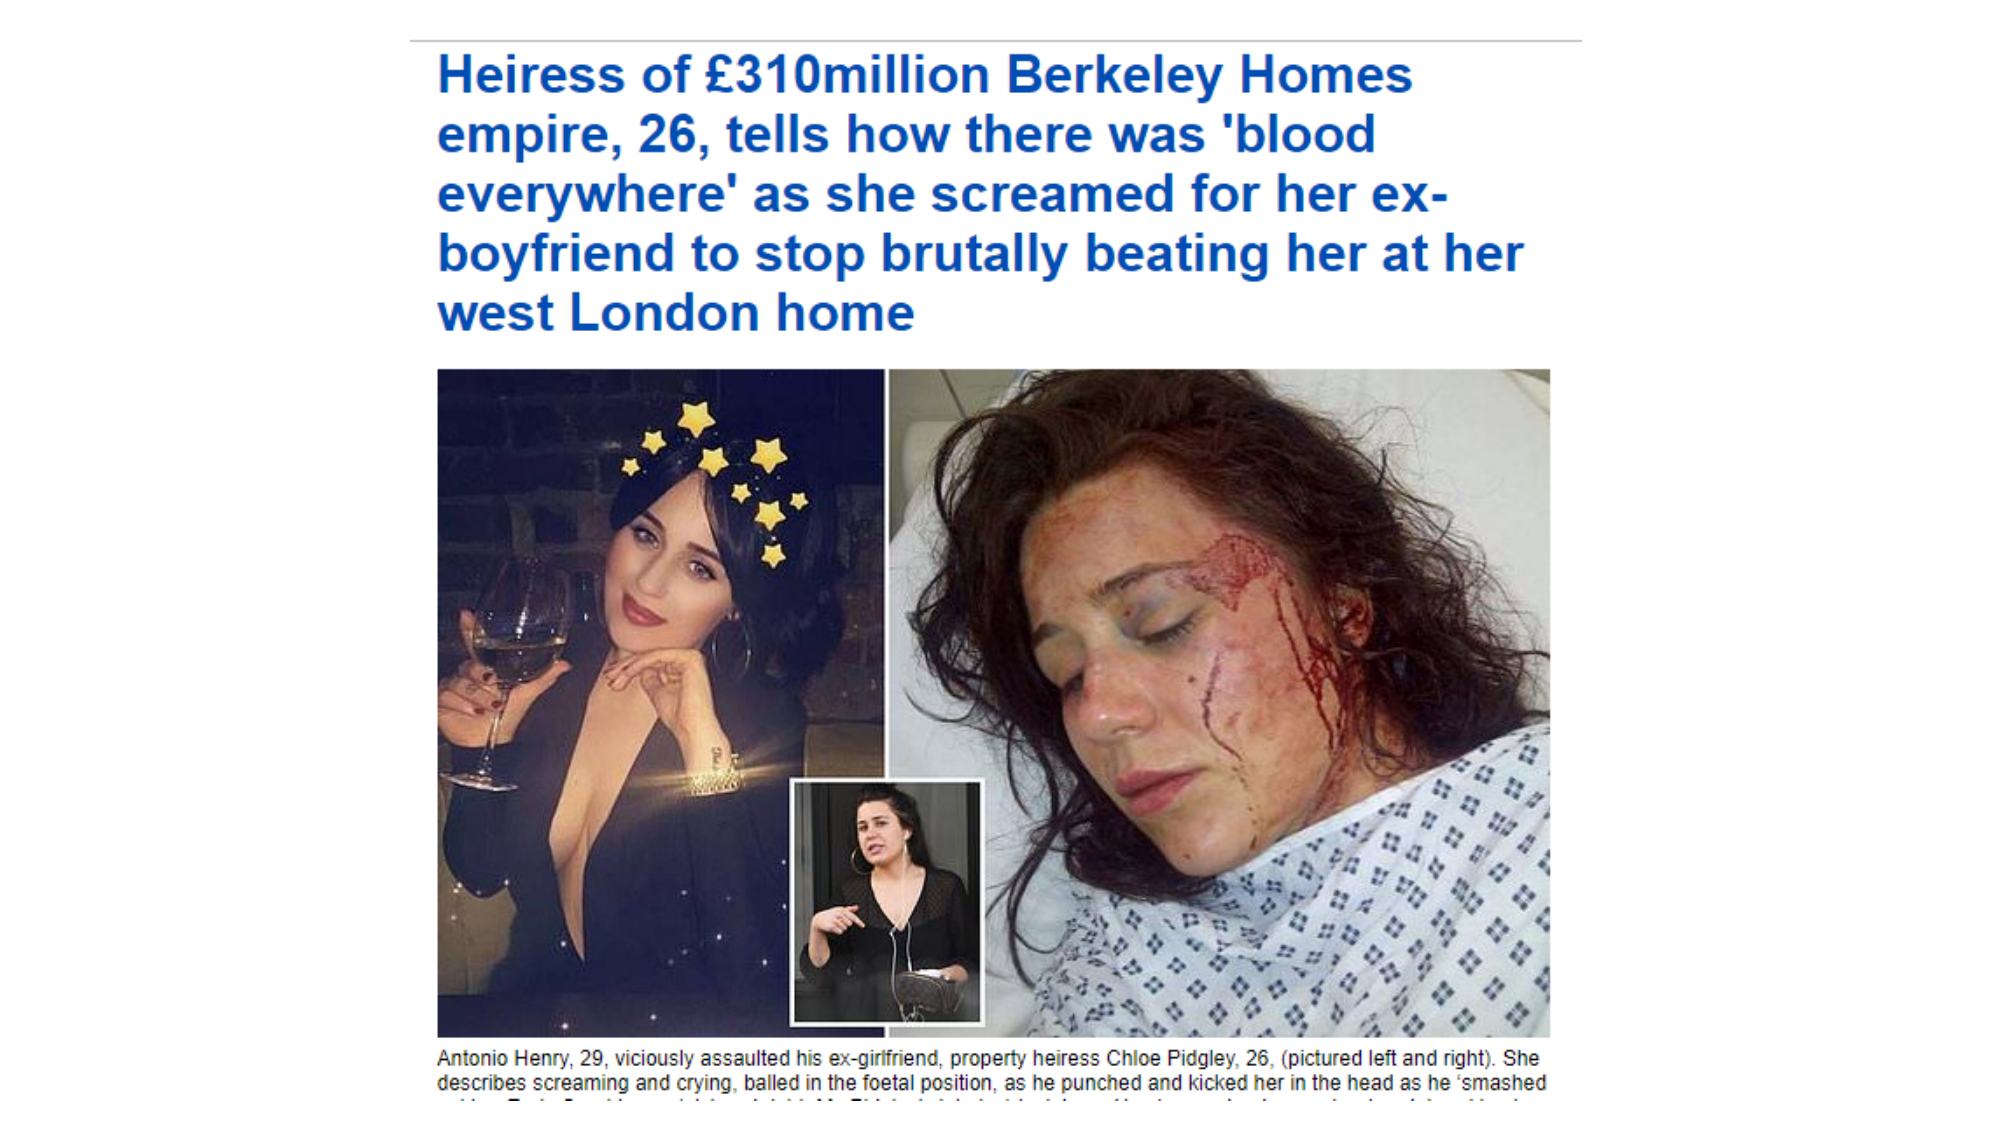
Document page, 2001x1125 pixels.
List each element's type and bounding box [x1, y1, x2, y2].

picture [410, 37, 1582, 1101]
